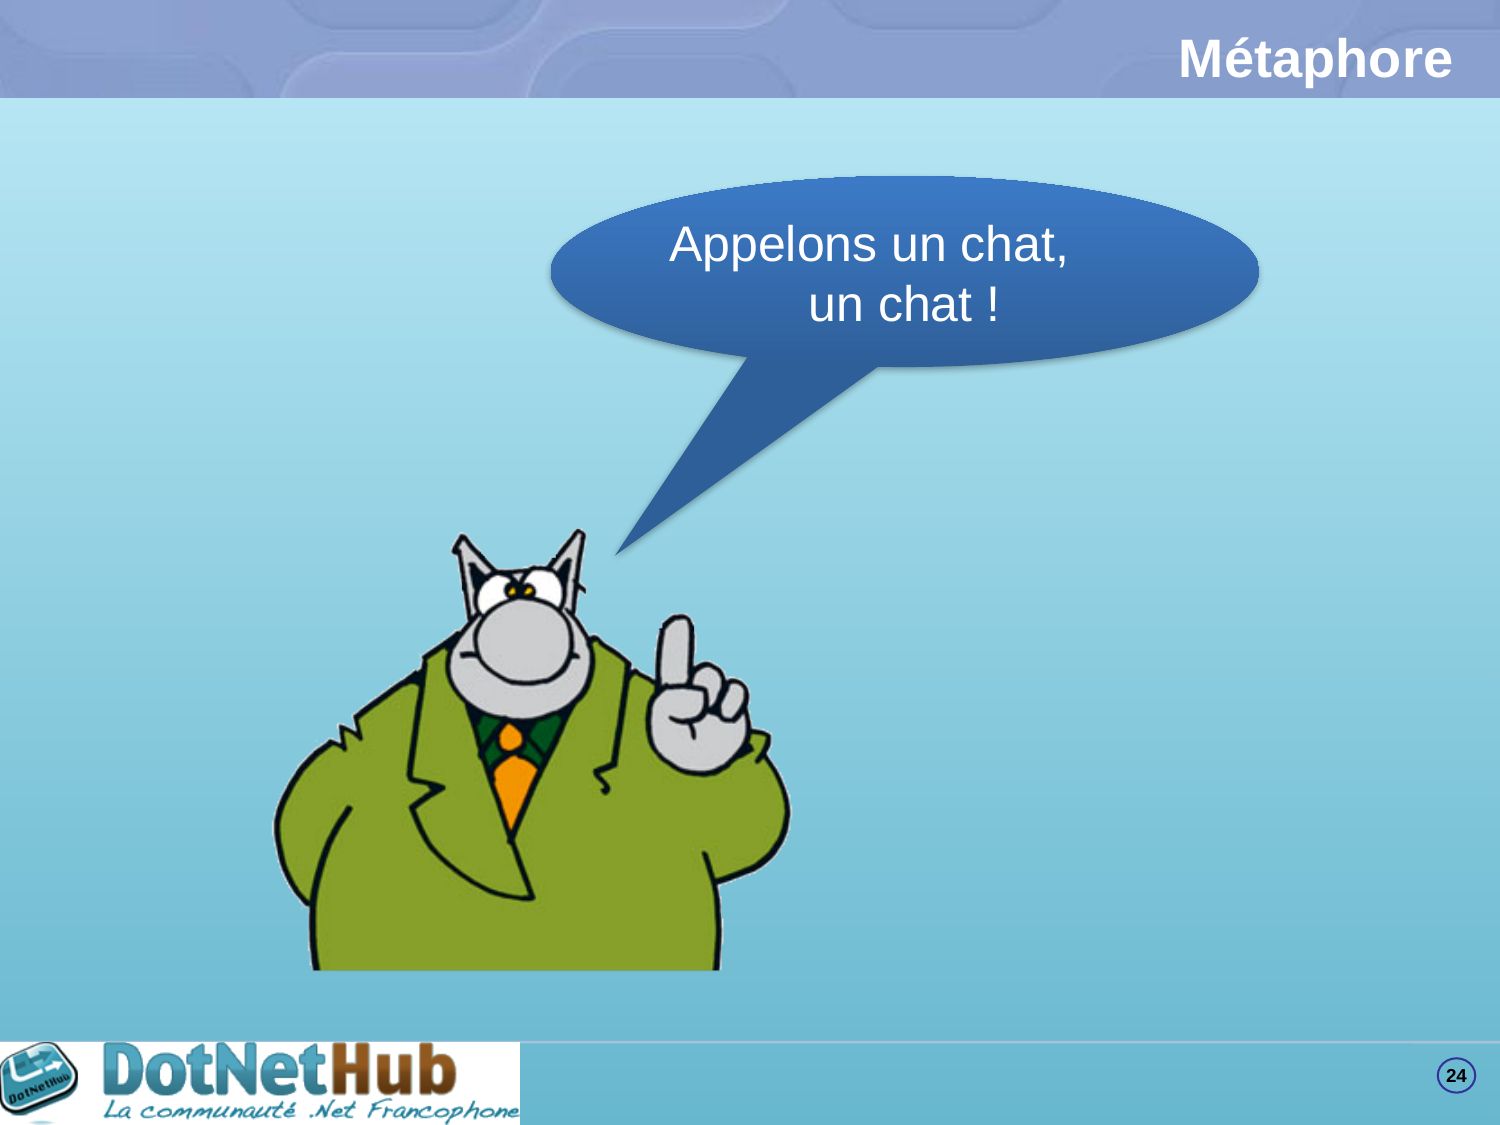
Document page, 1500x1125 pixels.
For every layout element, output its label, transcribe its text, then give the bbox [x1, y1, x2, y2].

picture [0, 0, 1500, 98]
picture [212, 363, 833, 974]
picture [0, 1042, 520, 1125]
title Métaphore [31, 21, 1469, 91]
text_box Appelons un chat, un chat ! [550, 176, 1260, 396]
